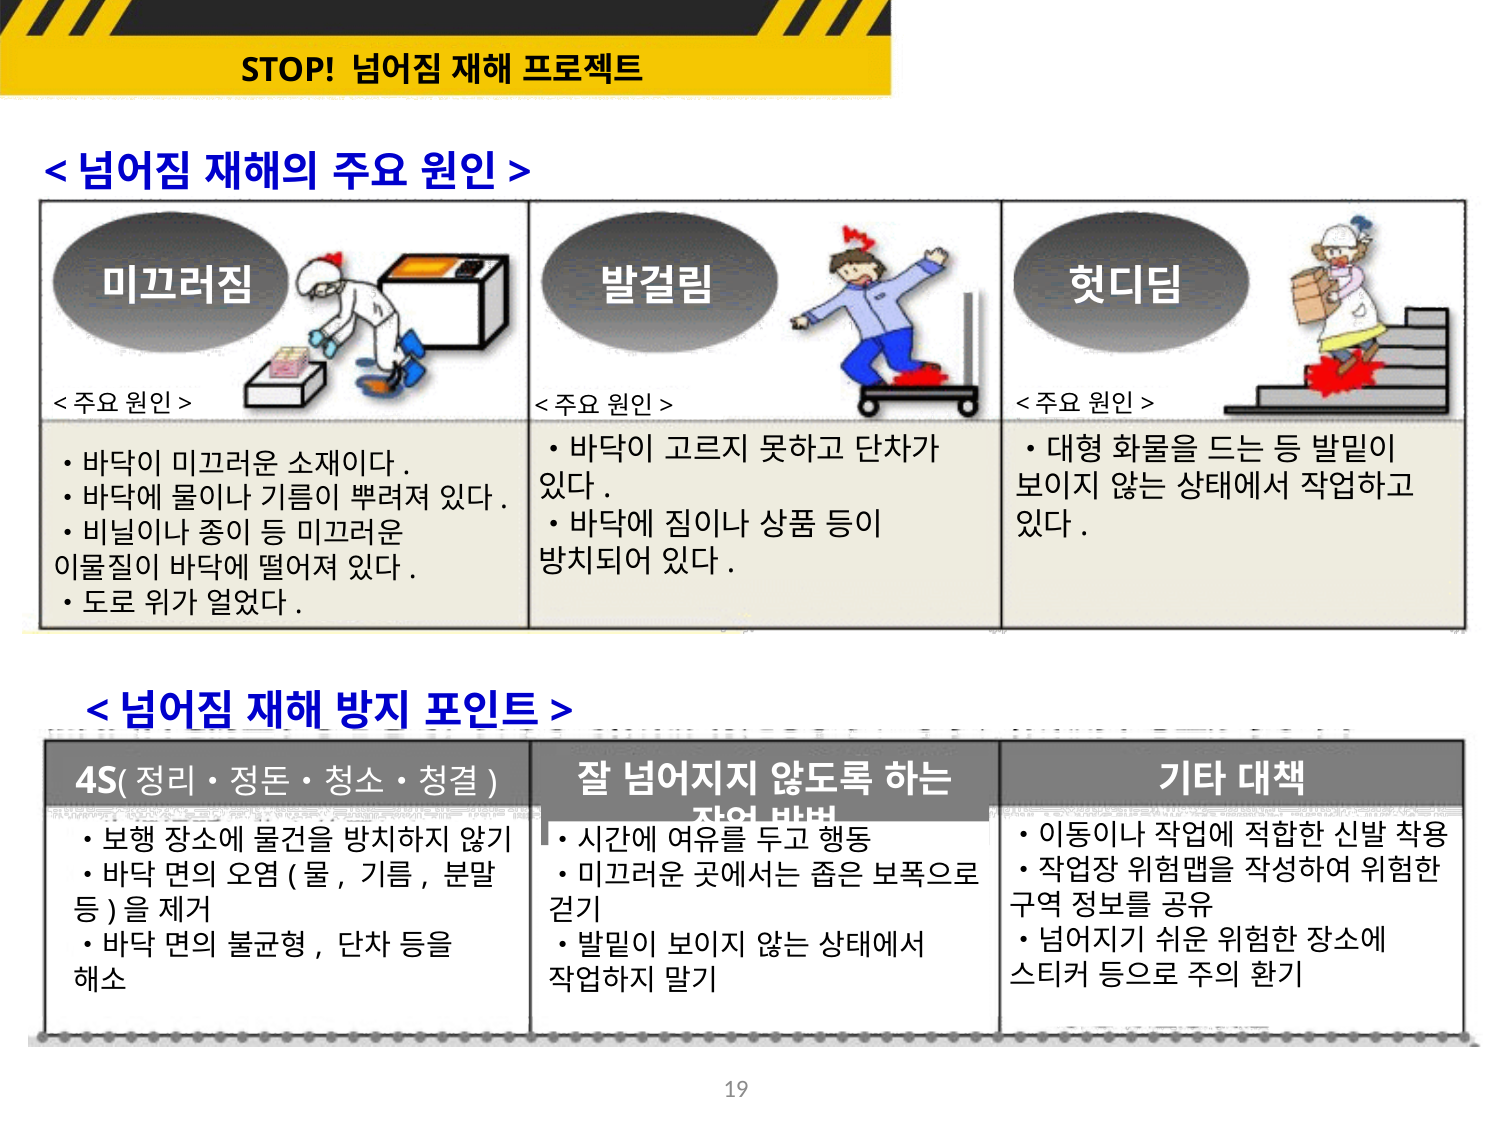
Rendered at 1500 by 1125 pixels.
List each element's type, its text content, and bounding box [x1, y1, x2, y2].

slide_number 19 [561, 1057, 911, 1118]
picture [22, 196, 1483, 634]
picture [28, 729, 1483, 1047]
text_box <넘어짐 재해 방지 포인트> [70, 676, 589, 728]
text_box <넘어짐 재해의 주요 원인> [28, 137, 547, 194]
picture [0, 0, 904, 101]
